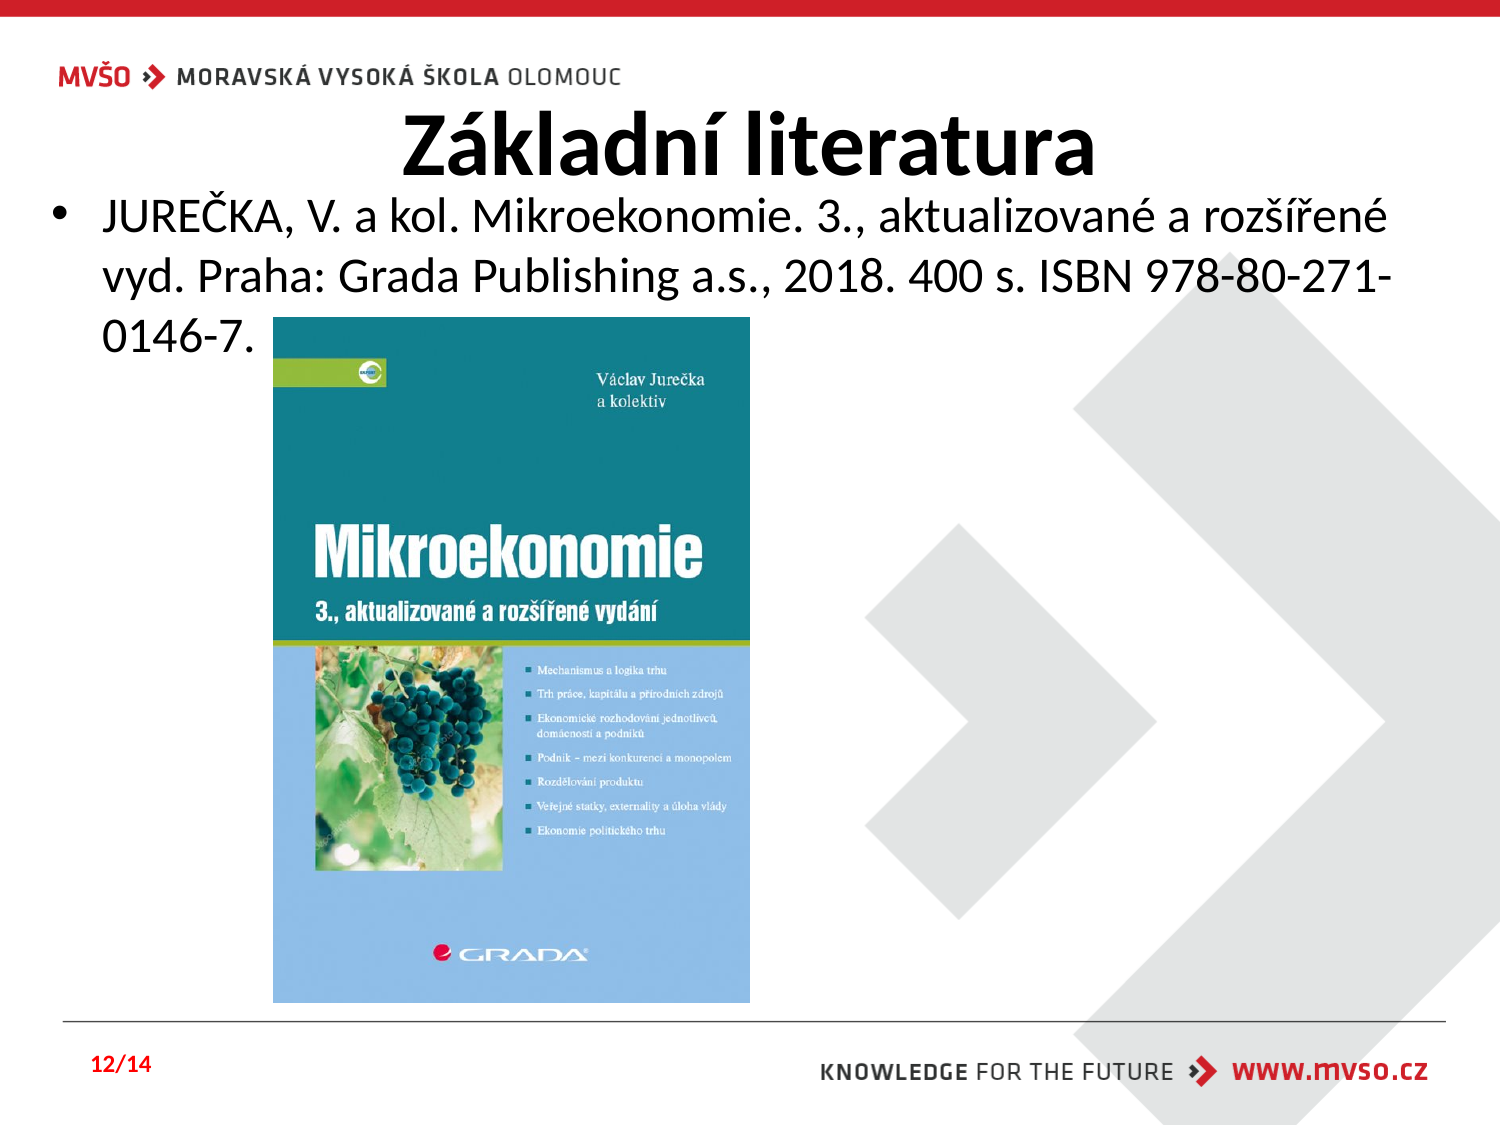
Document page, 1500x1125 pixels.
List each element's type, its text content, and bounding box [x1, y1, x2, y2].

picture [0, 0, 1500, 1125]
text_box 12/14 [74, 1040, 213, 1085]
title Základní literatura [75, 45, 1425, 174]
list JUREČKA, V. a kol. Mikroekonomie. 3., aktualizované a rozšířené vyd. Praha: Grada Publishing a.s., 2018. 400 s. ISBN 978-80-271-0146-7. [31, 174, 1458, 1014]
